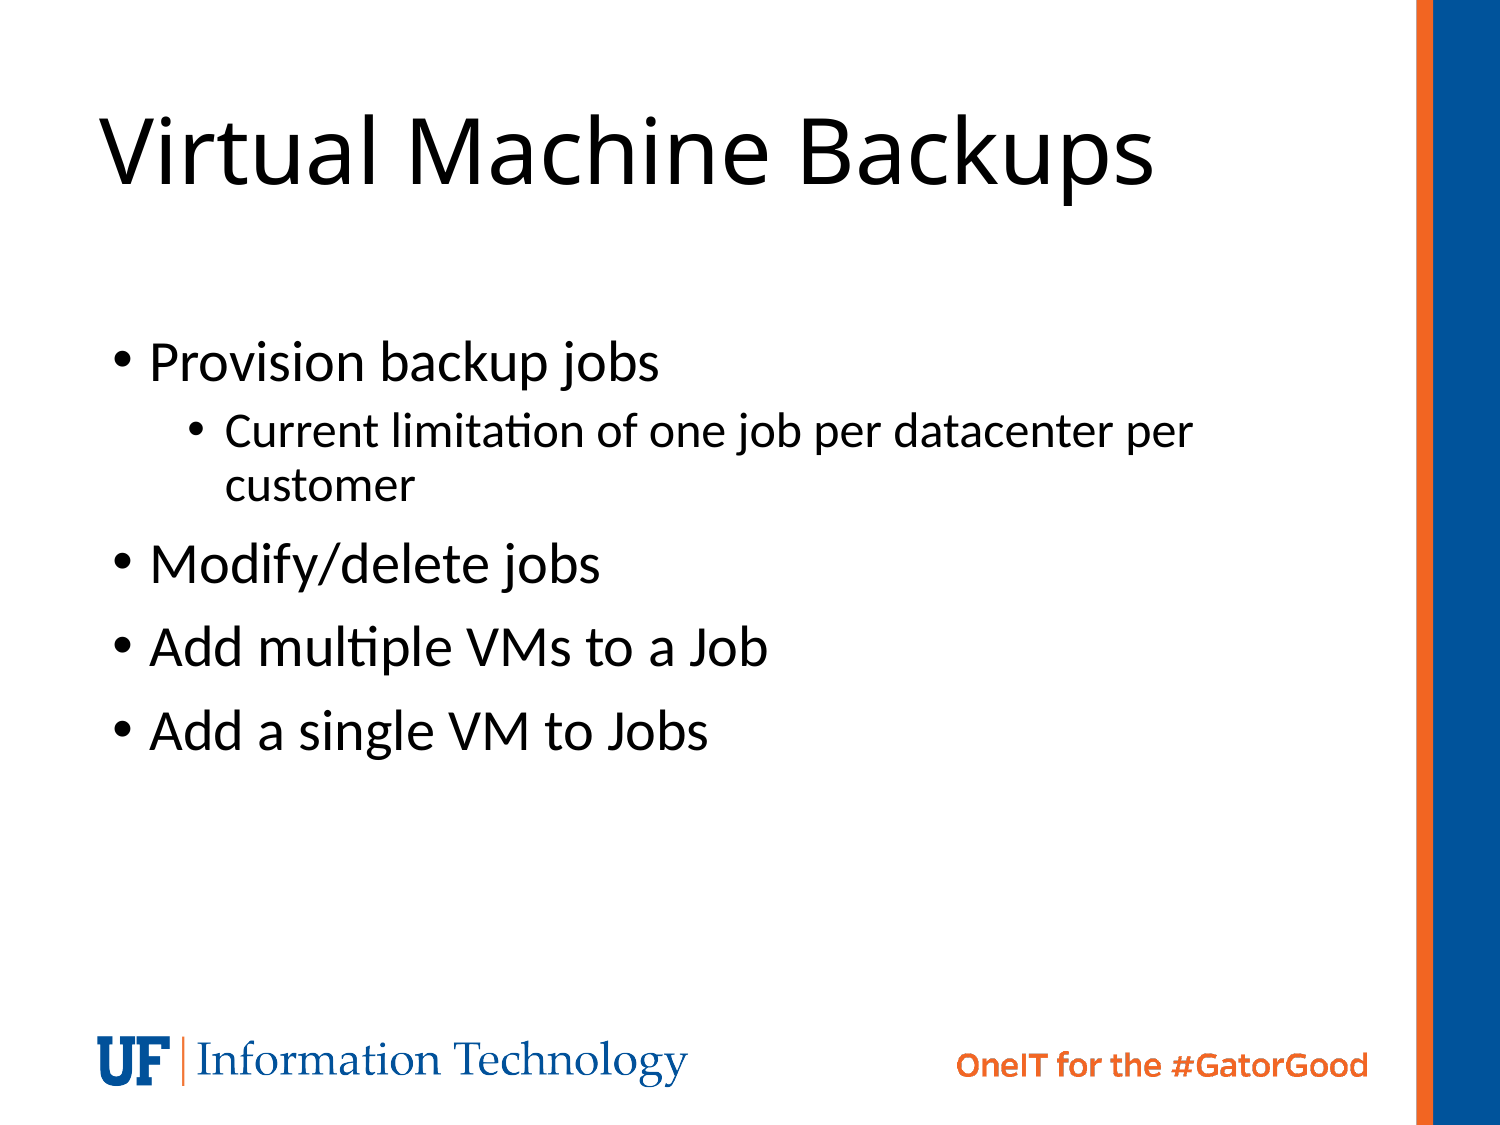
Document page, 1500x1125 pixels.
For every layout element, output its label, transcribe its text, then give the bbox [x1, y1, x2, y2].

picture [97, 1034, 689, 1088]
text_box [241, 527, 273, 584]
picture [957, 1051, 1367, 1077]
title Virtual Machine Backups [84, 98, 1260, 286]
list Provision backup jobs Current limitation of one job per datacenter per customer Modify/delete jobs Add multiple VMs to a Job Add a single VM to Jobs [97, 323, 1210, 999]
